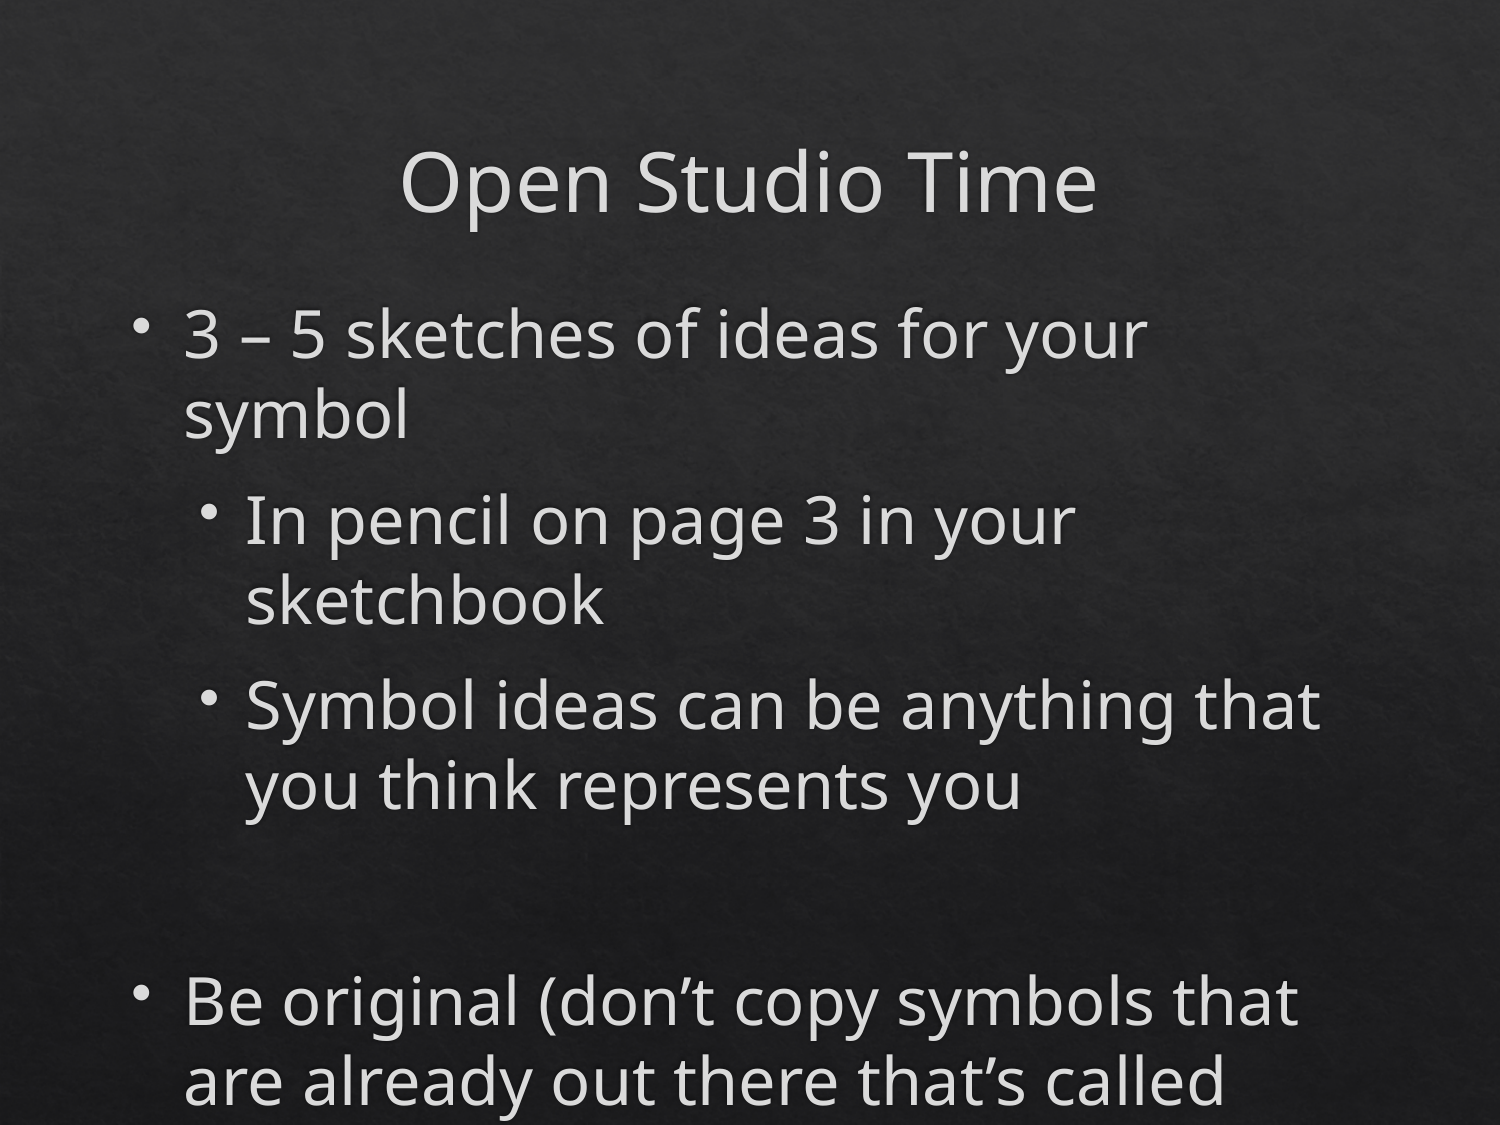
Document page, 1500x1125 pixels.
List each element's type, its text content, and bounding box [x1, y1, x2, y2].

title Open Studio Time [112, 99, 1387, 260]
list 3 – 5 sketches of ideas for your symbol In pencil on page 3 in your sketchbook Symbol ideas can be anything that you think represents you Be original (don’t copy symbols that are already out there that’s called plagiarism) [112, 284, 1387, 950]
